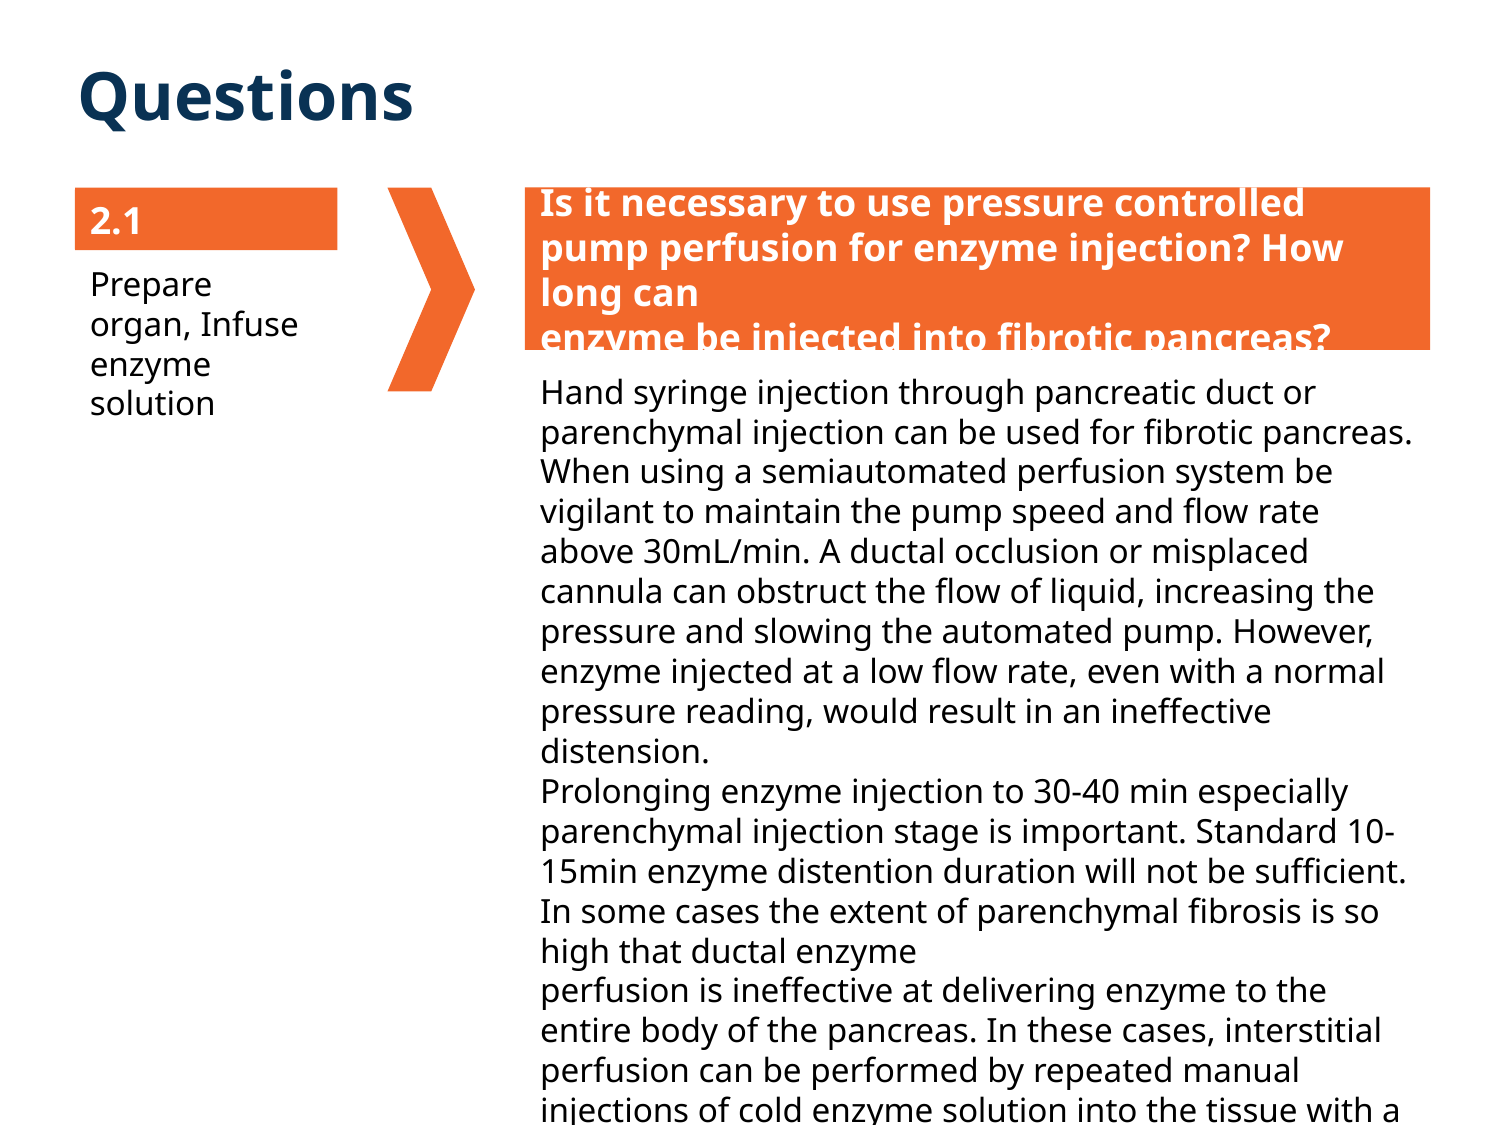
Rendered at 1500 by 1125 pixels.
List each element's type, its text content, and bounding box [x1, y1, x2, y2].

text_box [385, 185, 477, 394]
title Questions [62, 0, 1413, 188]
text_box Hand syringe injection through pancreatic duct or parenchymal injection can be used for fibrotic pancreas. When using a semiautomated perfusion system be vigilant to maintain the pump speed and flow rate above 30mL/min. A ductal occlusion or misplaced cannula can obstruct the flow of liquid, increasing the pressure and slowing the automated pump. However, enzyme injected at a low flow rate, even with a normal pressure reading, would result in an ineffective distension. Prolonging enzyme injection to 30-40 min especially parenchymal injection stage is important. Standard 10-15min enzyme distention duration will not be sufficient. In some cases the extent of parenchymal fibrosis is so high that ductal enzyme perfusion is ineffective at delivering enzyme to the entire body of the pancreas. In these cases, interstitial perfusion can be performed by repeated manual injections of cold enzyme solution into the tissue with a needle and syringe. [525, 363, 1431, 1125]
text_box Prepare organ, Infuse enzyme solution [75, 255, 338, 430]
text_box 2.1 [74, 189, 300, 250]
text_box Is it necessary to use pressure controlled pump perfusion for enzyme injection? How long can enzyme be injected into fibrotic pancreas? [523, 185, 1432, 352]
text_box [73, 186, 340, 252]
